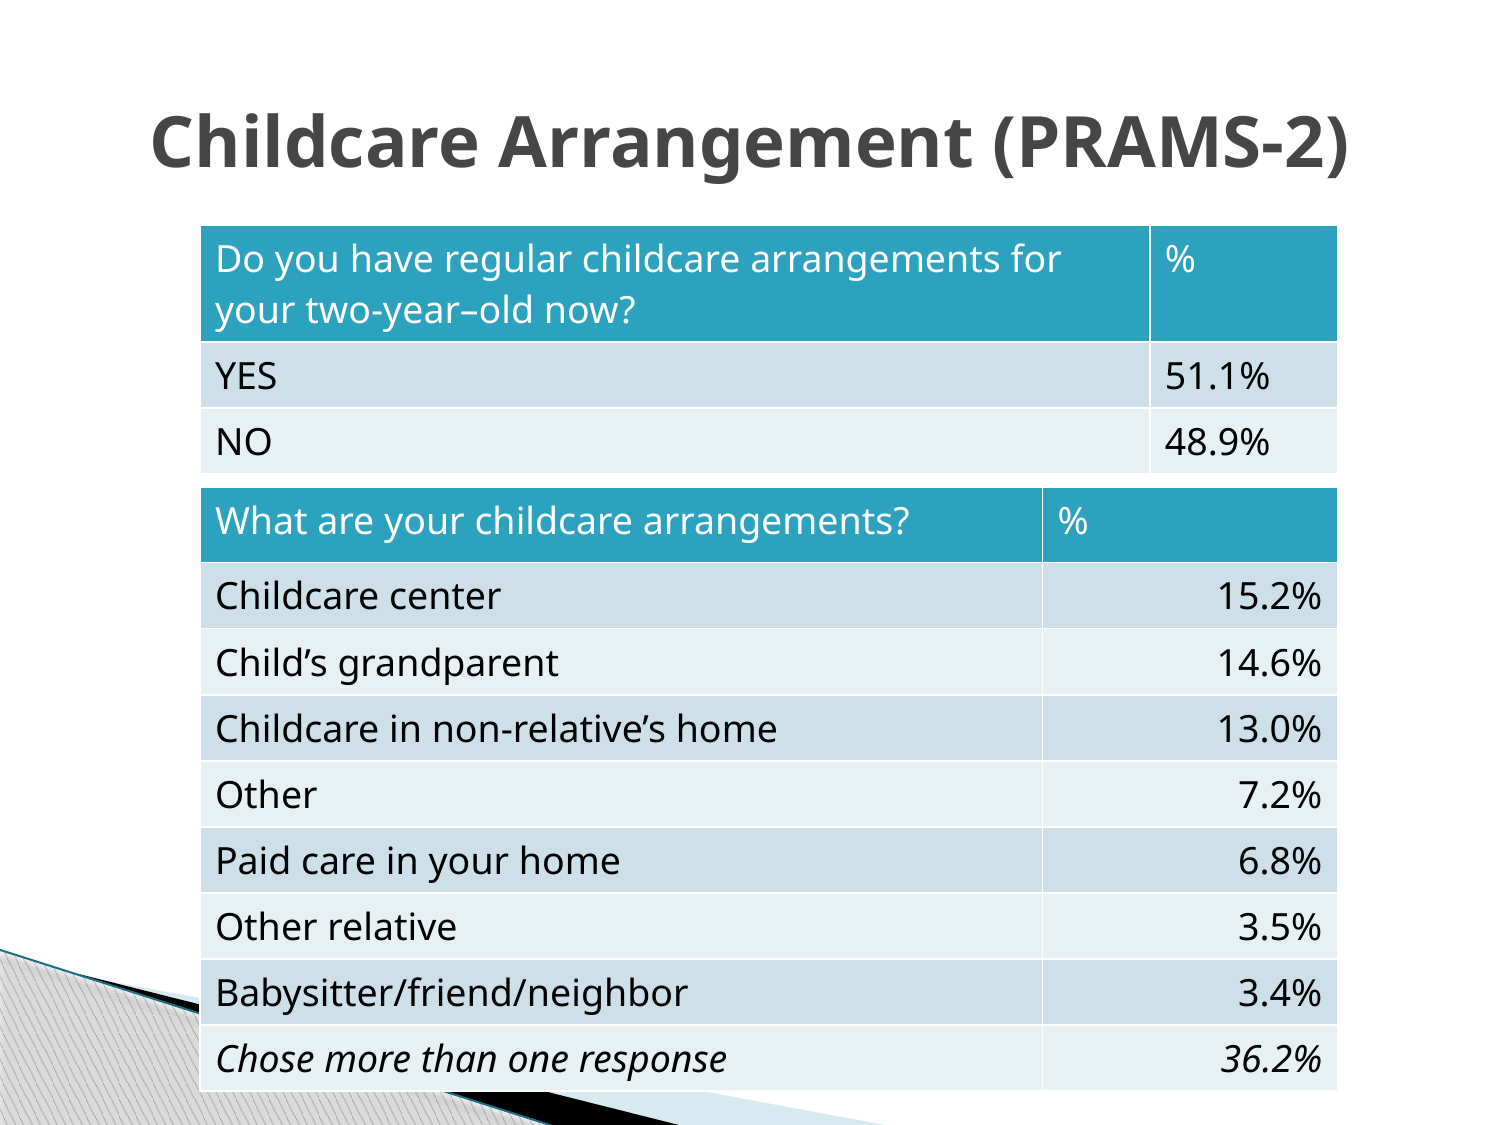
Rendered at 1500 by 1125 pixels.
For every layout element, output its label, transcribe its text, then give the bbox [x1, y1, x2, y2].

table_cell Other [201, 762, 1042, 826]
table_header % [1151, 226, 1337, 341]
table_cell 13.0% [1043, 696, 1337, 760]
table_cell 6.8% [1043, 828, 1337, 892]
table_header % [1043, 488, 1337, 562]
table_cell Childcare center [201, 563, 1042, 628]
table_cell 3.4% [1043, 960, 1337, 1024]
table_cell 36.2% [1043, 1026, 1337, 1090]
table_cell Paid care in your home [201, 828, 1042, 892]
table_cell YES [201, 343, 1149, 407]
table_cell Child’s grandparent [201, 629, 1042, 694]
table_cell Babysitter/friend/neighbor [201, 960, 1042, 1024]
table_header Do you have regular childcare arrangements for your two-year–old now? [201, 226, 1149, 341]
table_cell 48.9% [1151, 409, 1337, 473]
table_cell Other relative [201, 894, 1042, 958]
table_cell 7.2% [1043, 762, 1337, 826]
table_cell 14.6% [1043, 629, 1337, 694]
table_cell Childcare in non-relative’s home [201, 696, 1042, 760]
table_cell 51.1% [1151, 343, 1337, 407]
table_cell NO [201, 409, 1149, 473]
table_cell 3.5% [1043, 894, 1337, 958]
table_cell 15.2% [1043, 563, 1337, 628]
title Childcare Arrangement (PRAMS-2) [75, 45, 1425, 233]
table_cell Chose more than one response [201, 1026, 1042, 1090]
table_header What are your childcare arrangements? [201, 488, 1042, 562]
